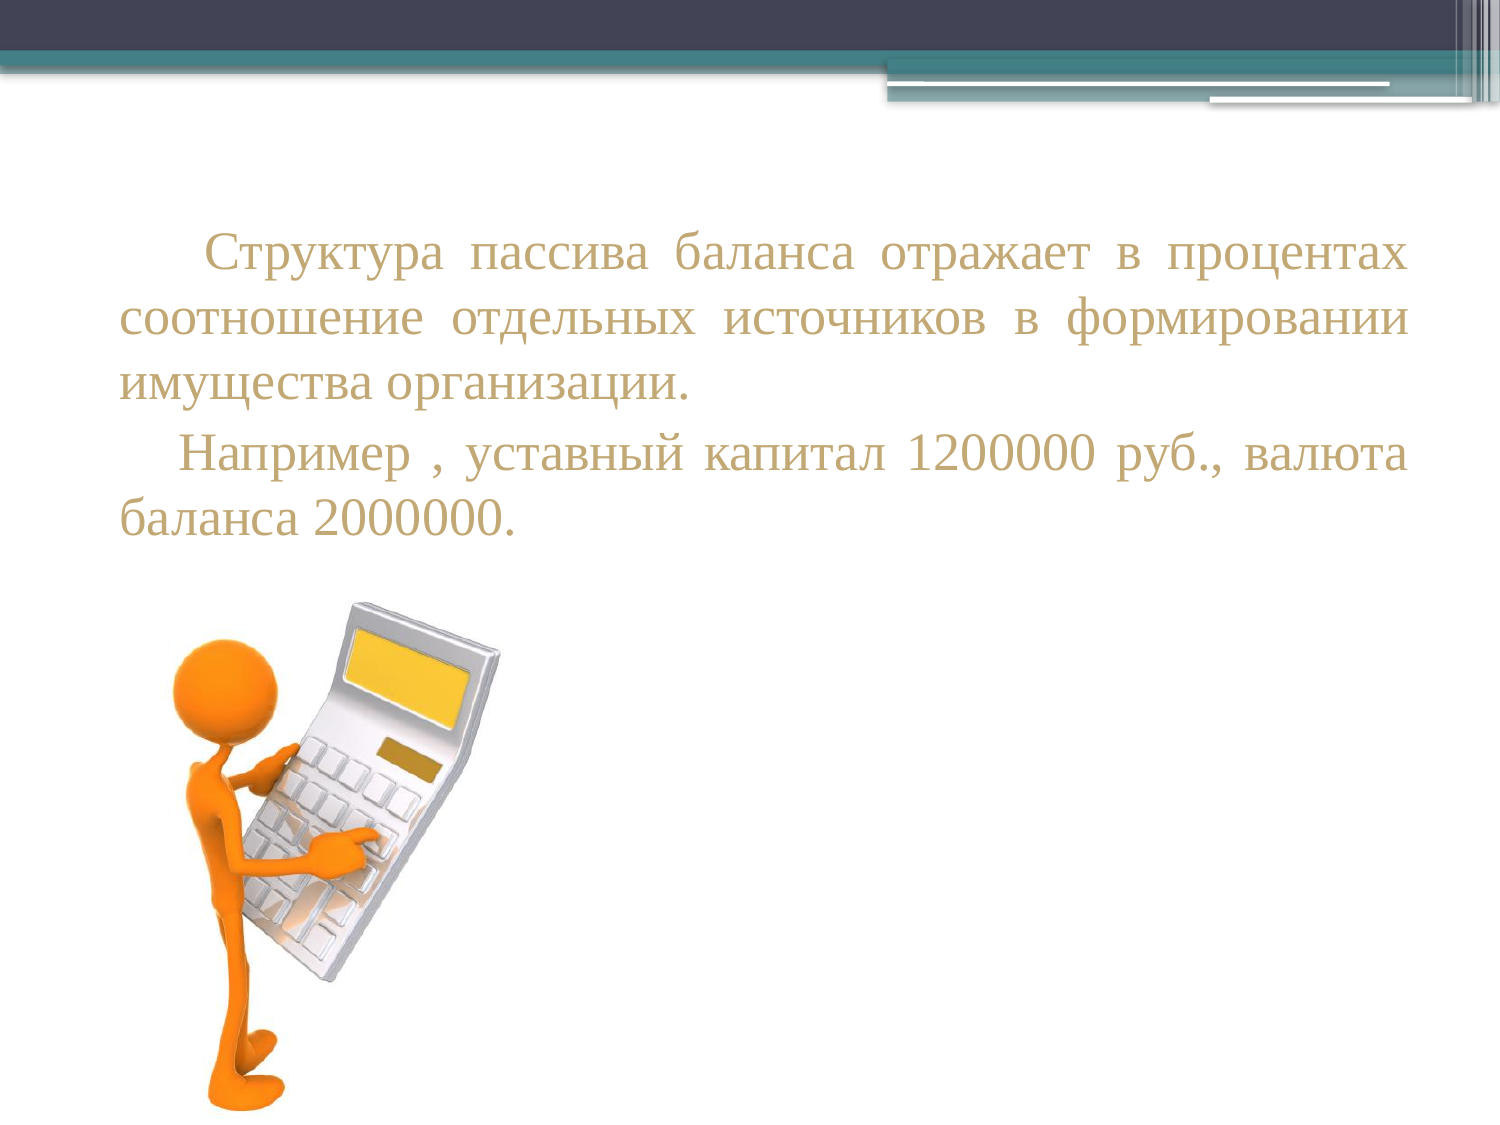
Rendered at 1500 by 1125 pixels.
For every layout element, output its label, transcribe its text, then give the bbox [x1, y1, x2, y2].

picture [58, 585, 598, 1125]
list Структура пассива баланса отражает в процентах соотношение отдельных источников в формировании имущества организации. Например , уставный капитал 1200000 руб., валюта баланса 2000000. [75, 208, 1425, 1006]
